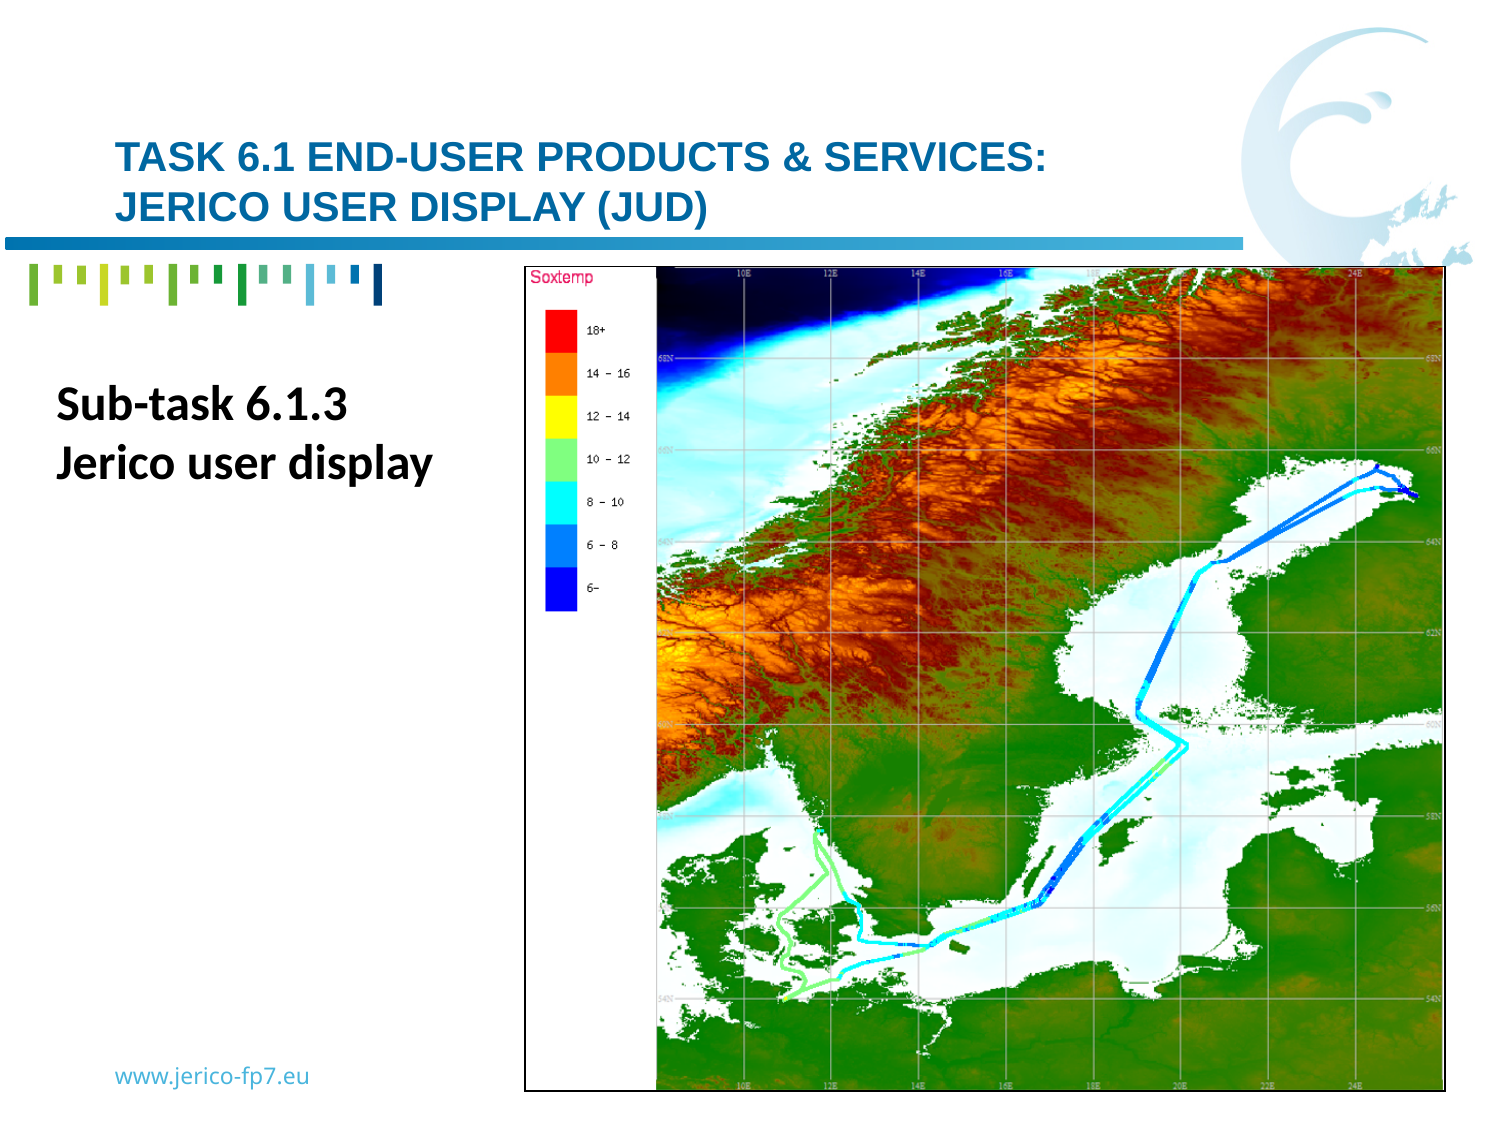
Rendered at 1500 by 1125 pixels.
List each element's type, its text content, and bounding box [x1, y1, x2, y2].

picture [525, 24, 1475, 1091]
list Sub-task 6.1.3 Jerico user display [40, 362, 481, 973]
footer www.jerico-fp7.eu [99, 1062, 520, 1088]
title Task 6.1 end-user products & services: Jerico user display (JUD) [99, 49, 1213, 238]
